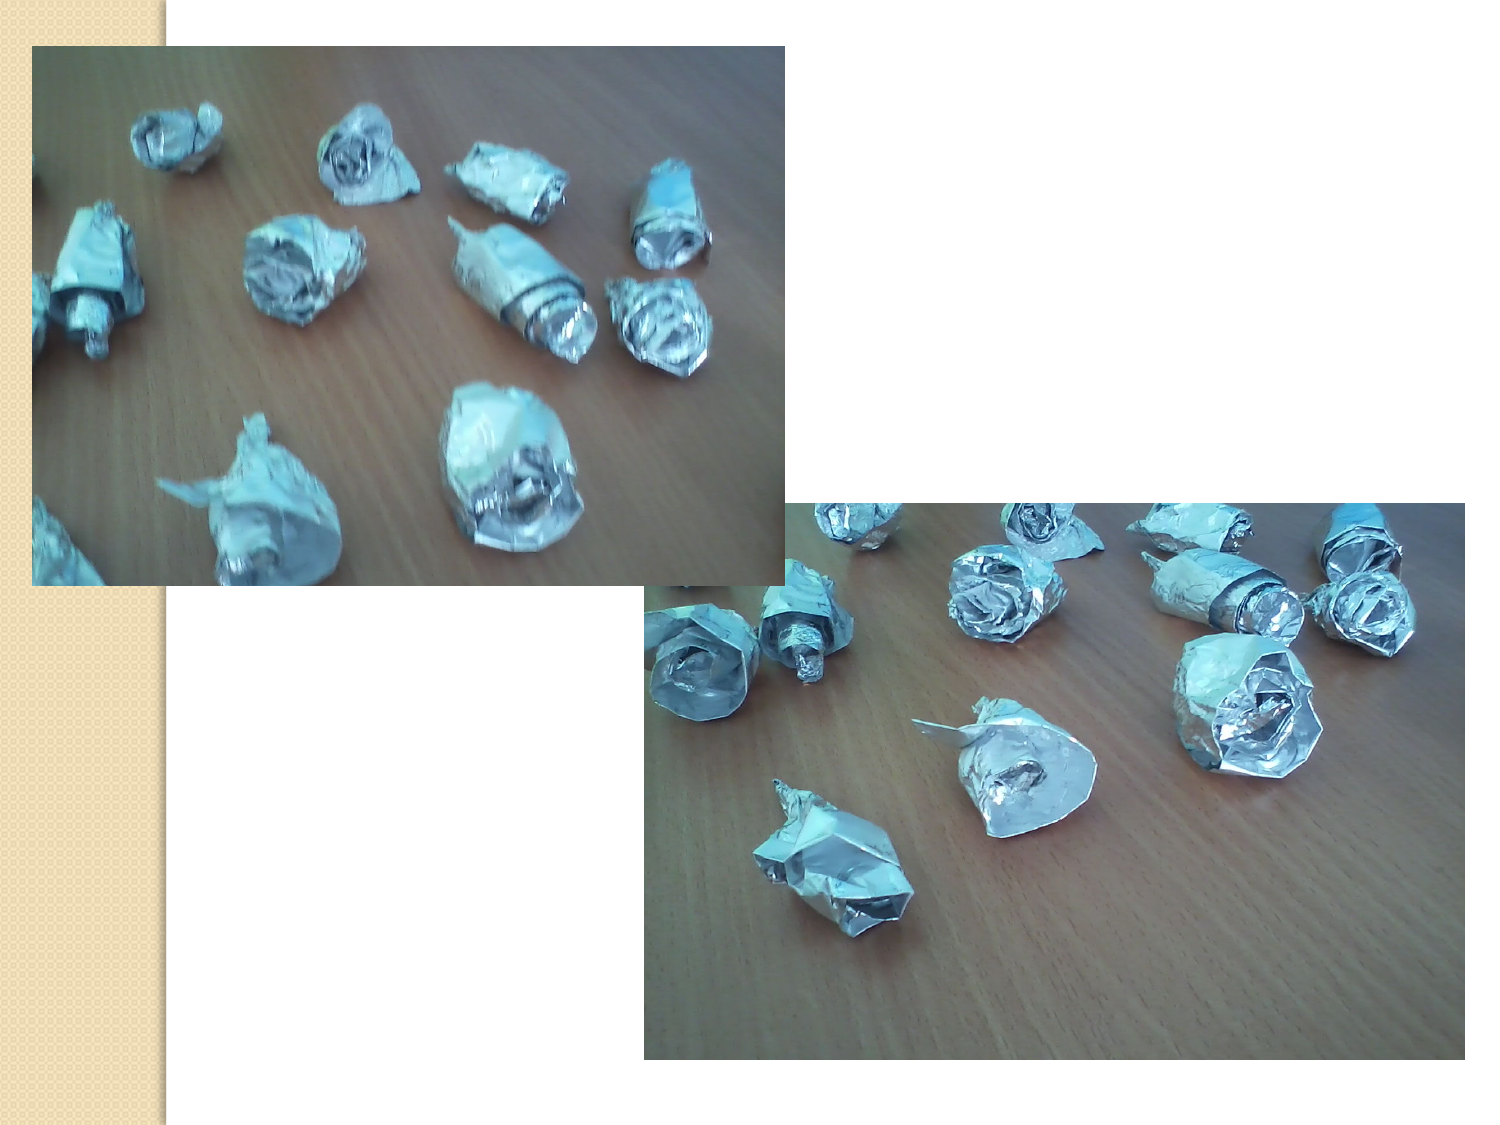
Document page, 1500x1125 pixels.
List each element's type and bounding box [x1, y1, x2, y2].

picture [32, 46, 1466, 1061]
